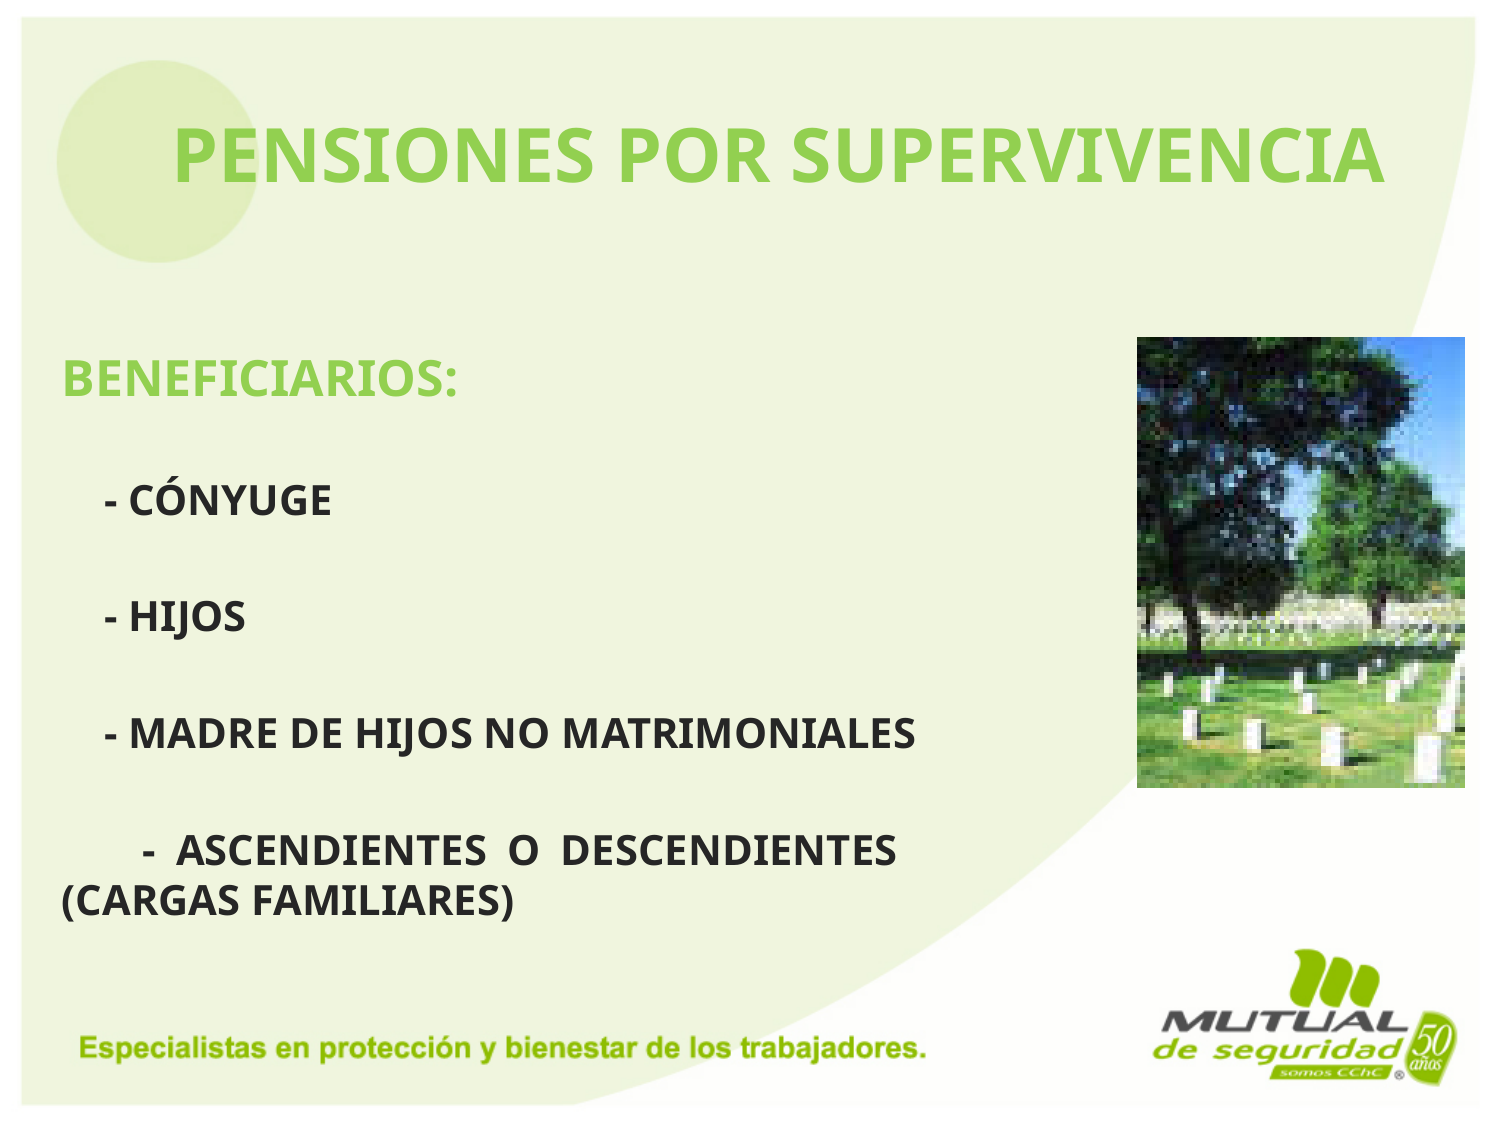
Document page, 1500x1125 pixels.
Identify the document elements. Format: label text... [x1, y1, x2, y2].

title PENSIONES POR SUPERVIVENCIA [93, 58, 1465, 247]
picture [0, 0, 1500, 1125]
text_box BENEFICIARIOS: - CÓNYUGE - HIJOS - MADRE DE HIJOS NO MATRIMONIALES - ASCENDIENTES O DESCENDIENTES (CARGAS FAMILIARES) [46, 269, 1137, 931]
